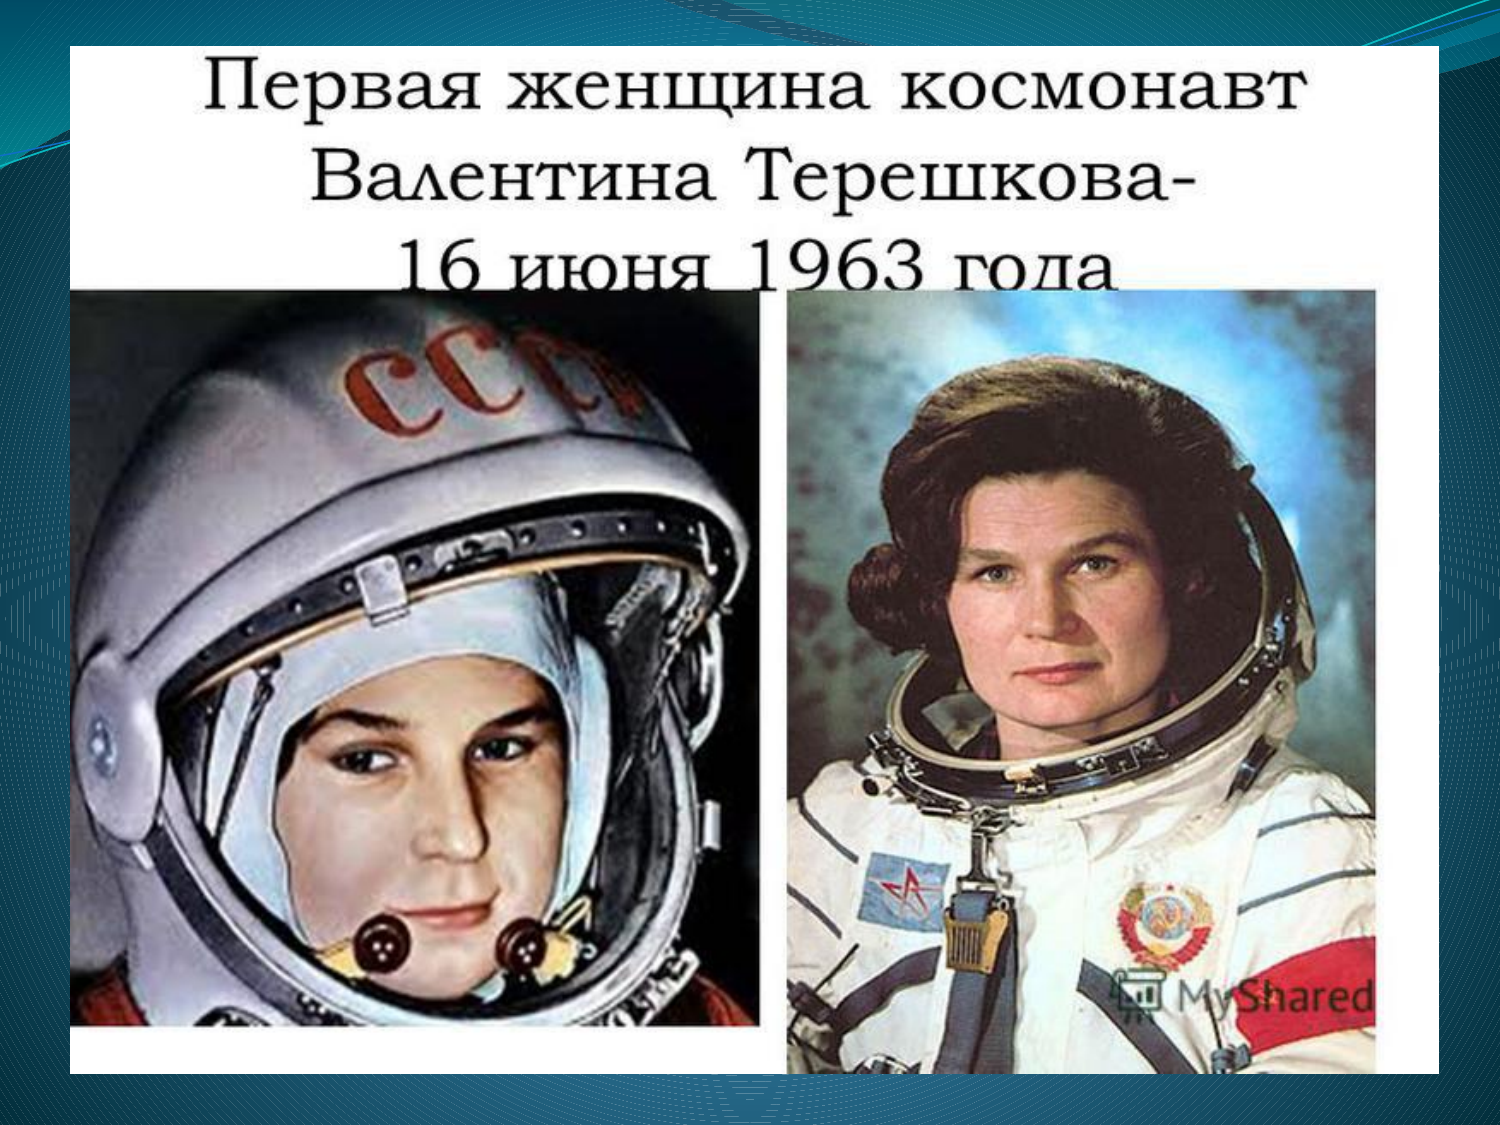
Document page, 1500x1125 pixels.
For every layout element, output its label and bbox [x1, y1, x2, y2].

list [70, 46, 1439, 1074]
